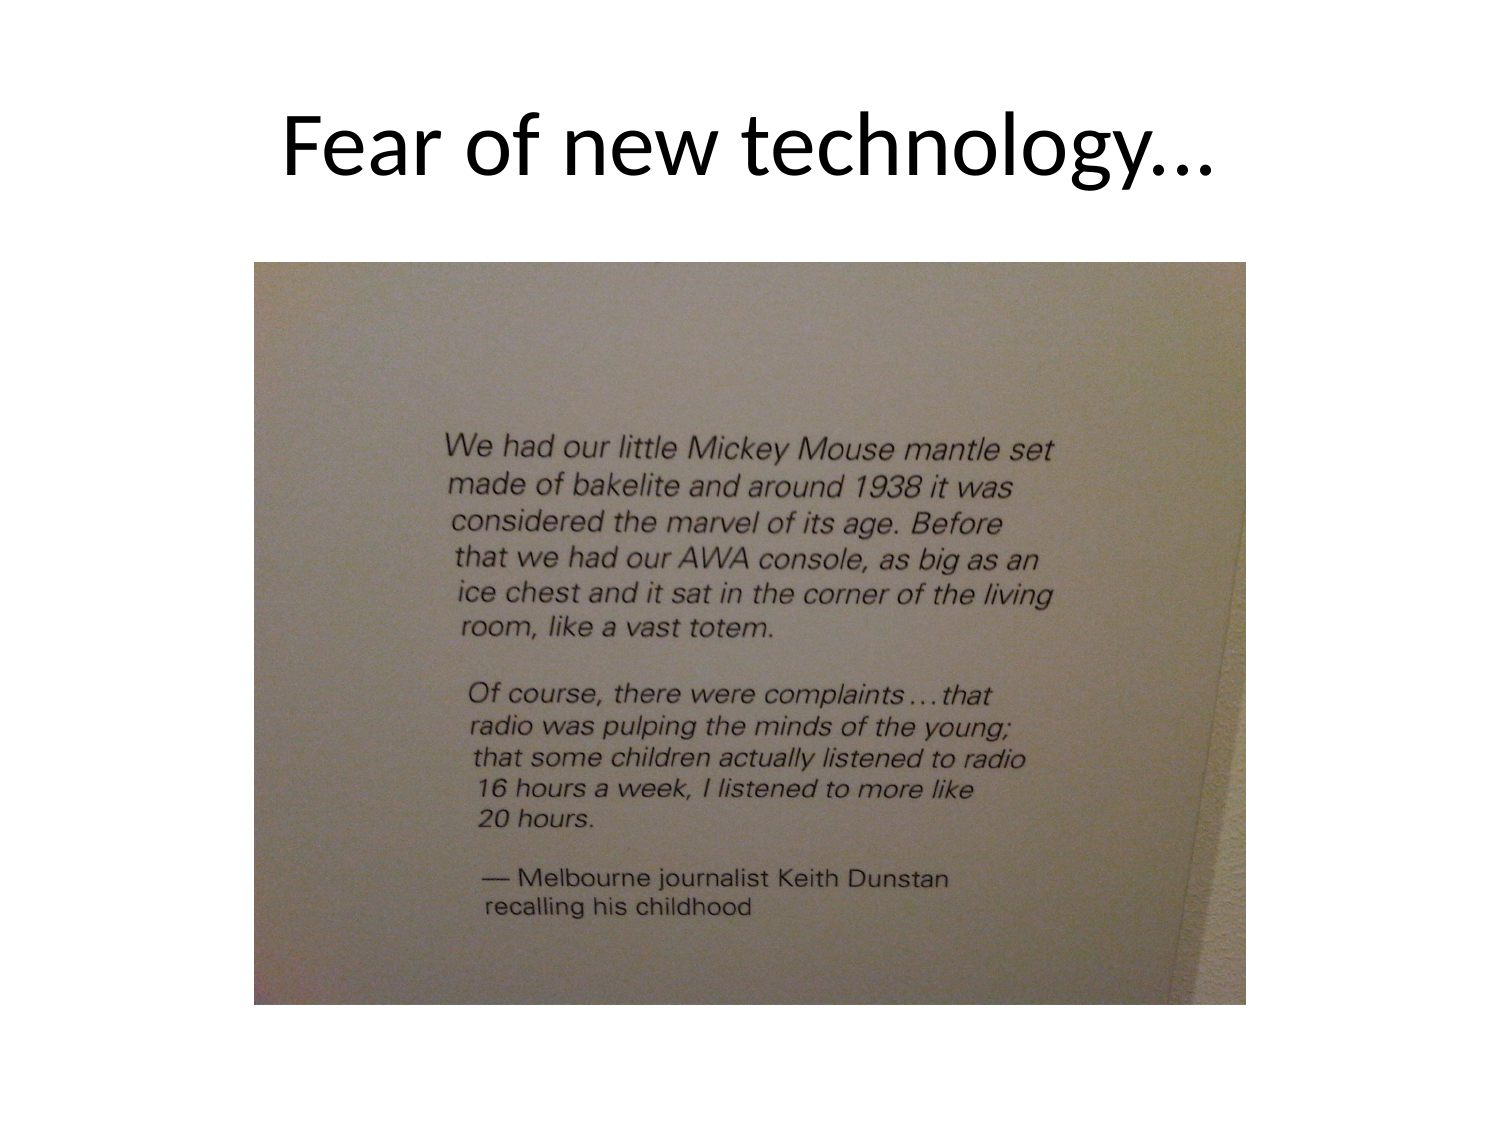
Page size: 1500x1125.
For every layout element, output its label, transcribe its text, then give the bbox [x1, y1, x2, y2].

title Fear of new technology... [75, 45, 1425, 233]
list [254, 262, 1246, 1006]
